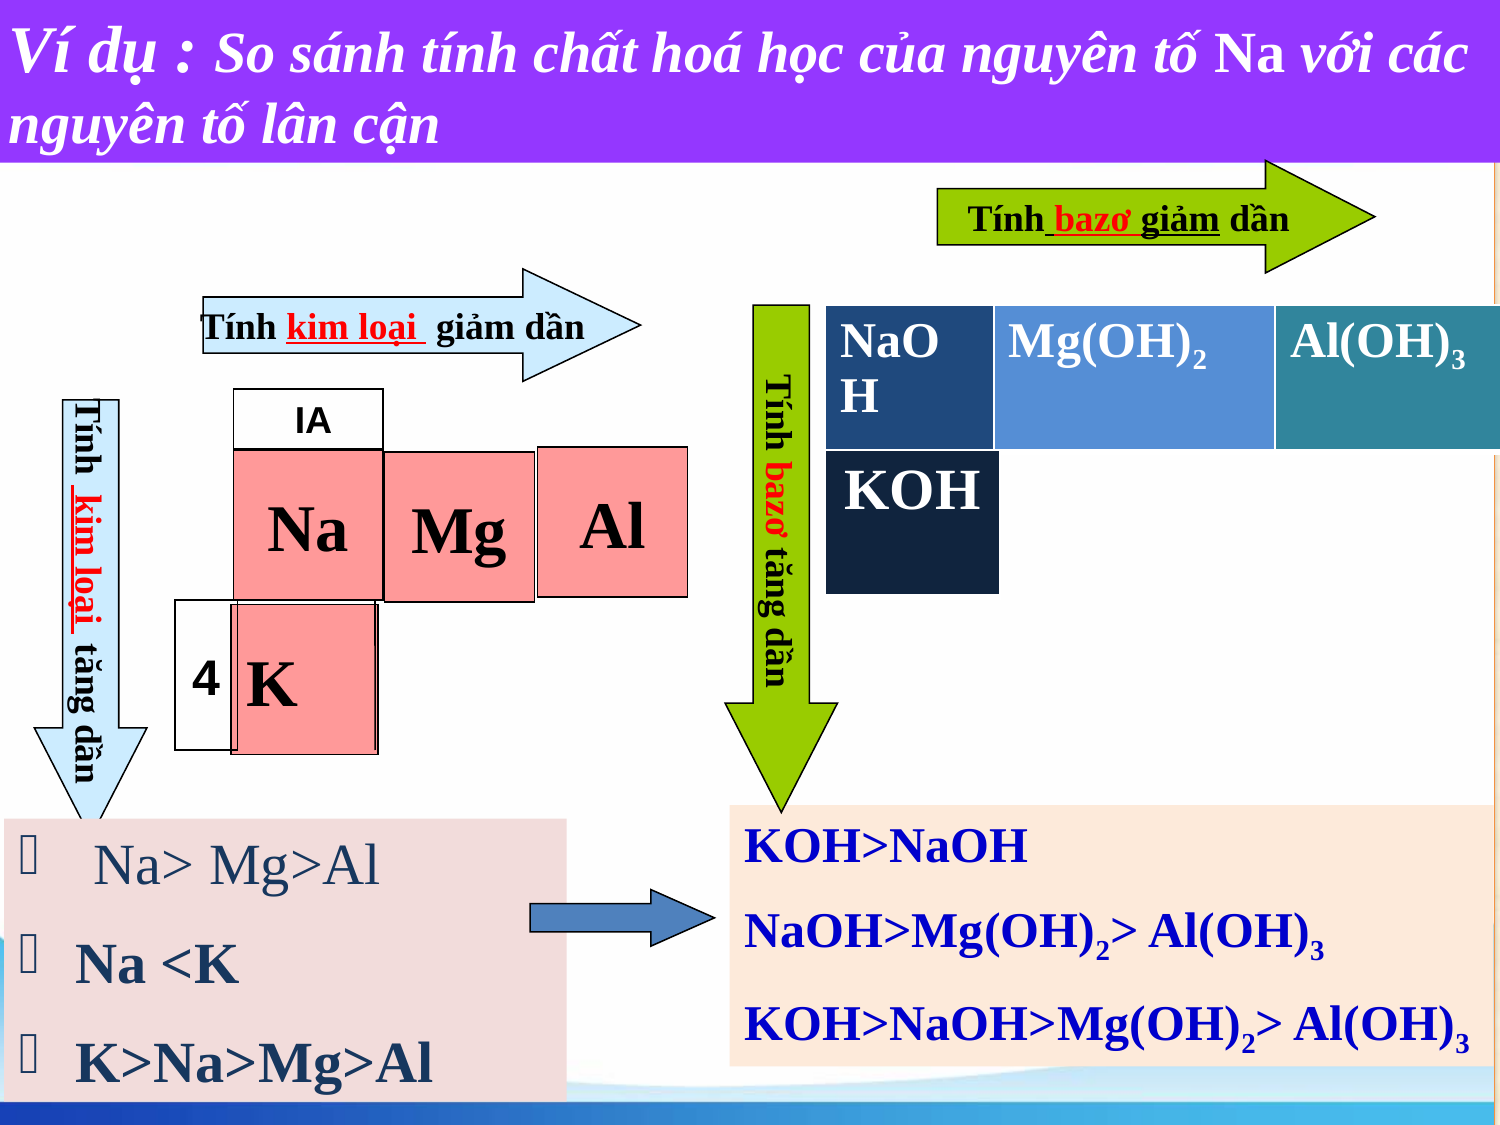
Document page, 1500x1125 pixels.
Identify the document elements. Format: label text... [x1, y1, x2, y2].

text_box Ví dụ : So sánh tính chất hoá học của nguyên tố Na với các nguyên tố lân cận [0, 0, 1500, 163]
picture [1495, 163, 1500, 304]
picture [1495, 455, 1500, 1125]
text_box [174, 388, 688, 755]
picture [0, 28, 1494, 1125]
